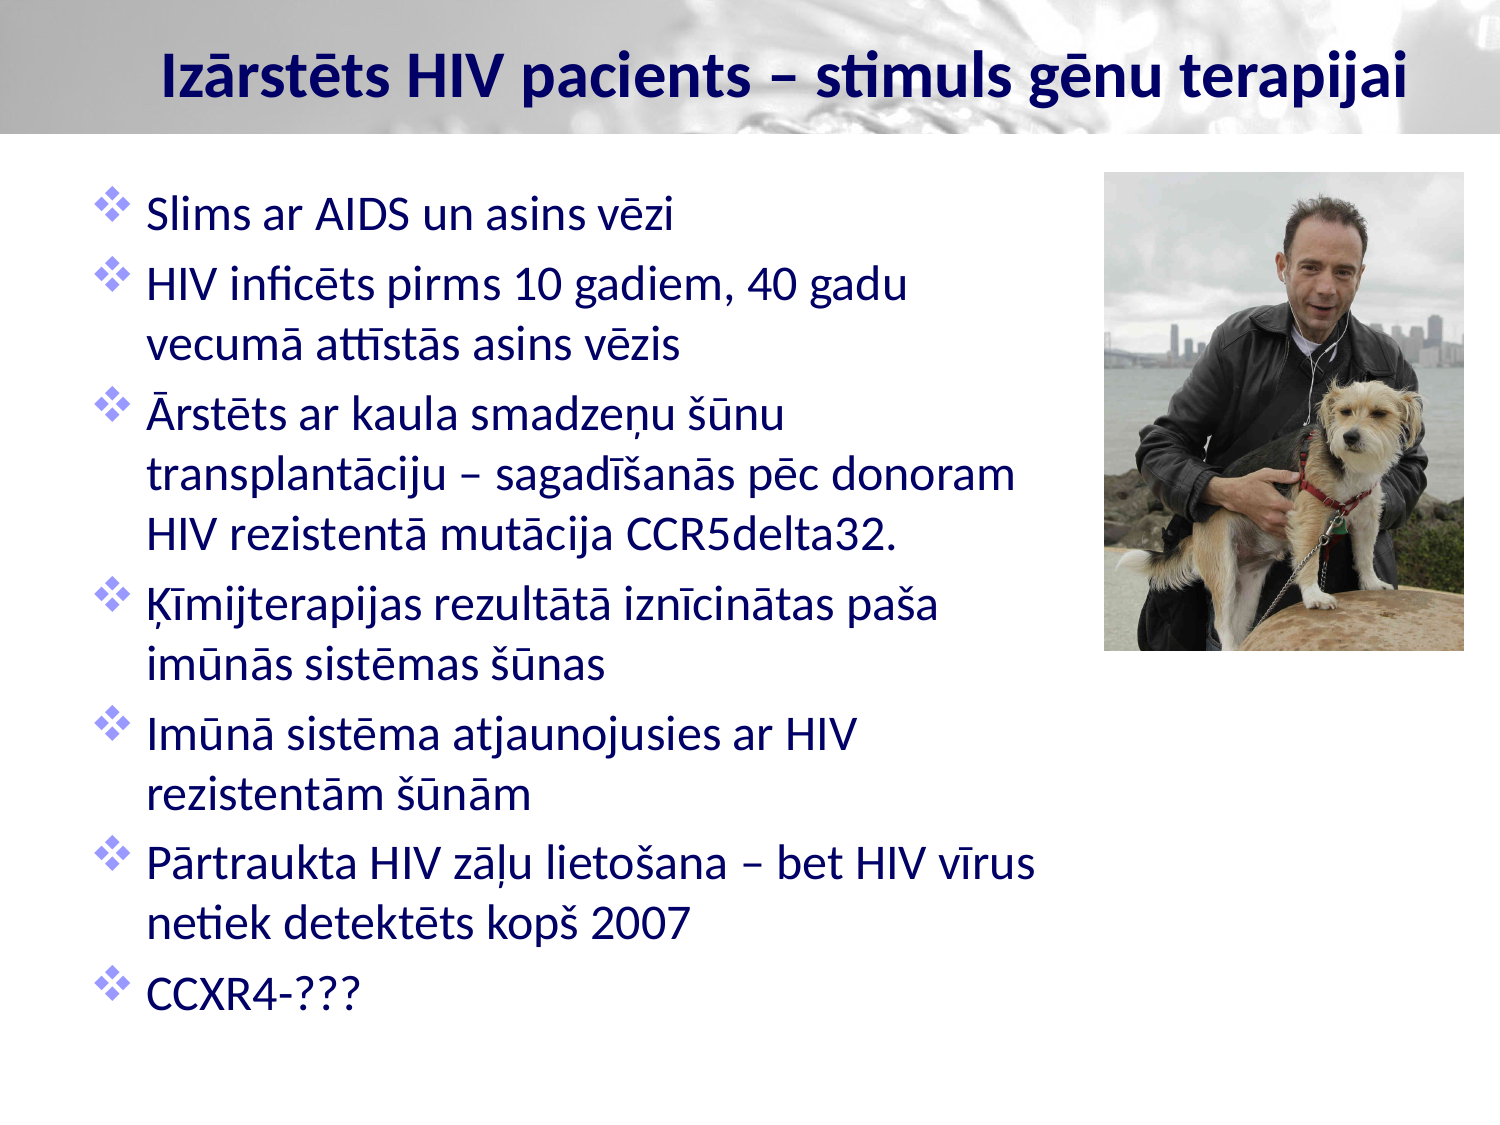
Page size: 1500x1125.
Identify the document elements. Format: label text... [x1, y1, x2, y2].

picture [1104, 172, 1464, 651]
title Izārstēts HIV pacients – stimuls gēnu terapijai [74, 24, 1426, 118]
list Slims ar AIDS un asins vēzi HIV inficēts pirms 10 gadiem, 40 gadu vecumā attīstās asins vēzis Ārstēts ar kaula smadzeņu šūnu transplantāciju – sagadīšanās pēc donoram HIV rezistentā mutācija CCR5delta32. Ķīmijterapijas rezultātā iznīcinātas paša imūnās sistēmas šūnas Imūnā sistēma atjaunojusies ar HIV rezistentām šūnām Pārtraukta HIV zāļu lietošana – bet HIV vīrus netiek detektēts kopš 2007 CCXR4-??? [74, 172, 1058, 1038]
picture [0, 0, 1500, 134]
